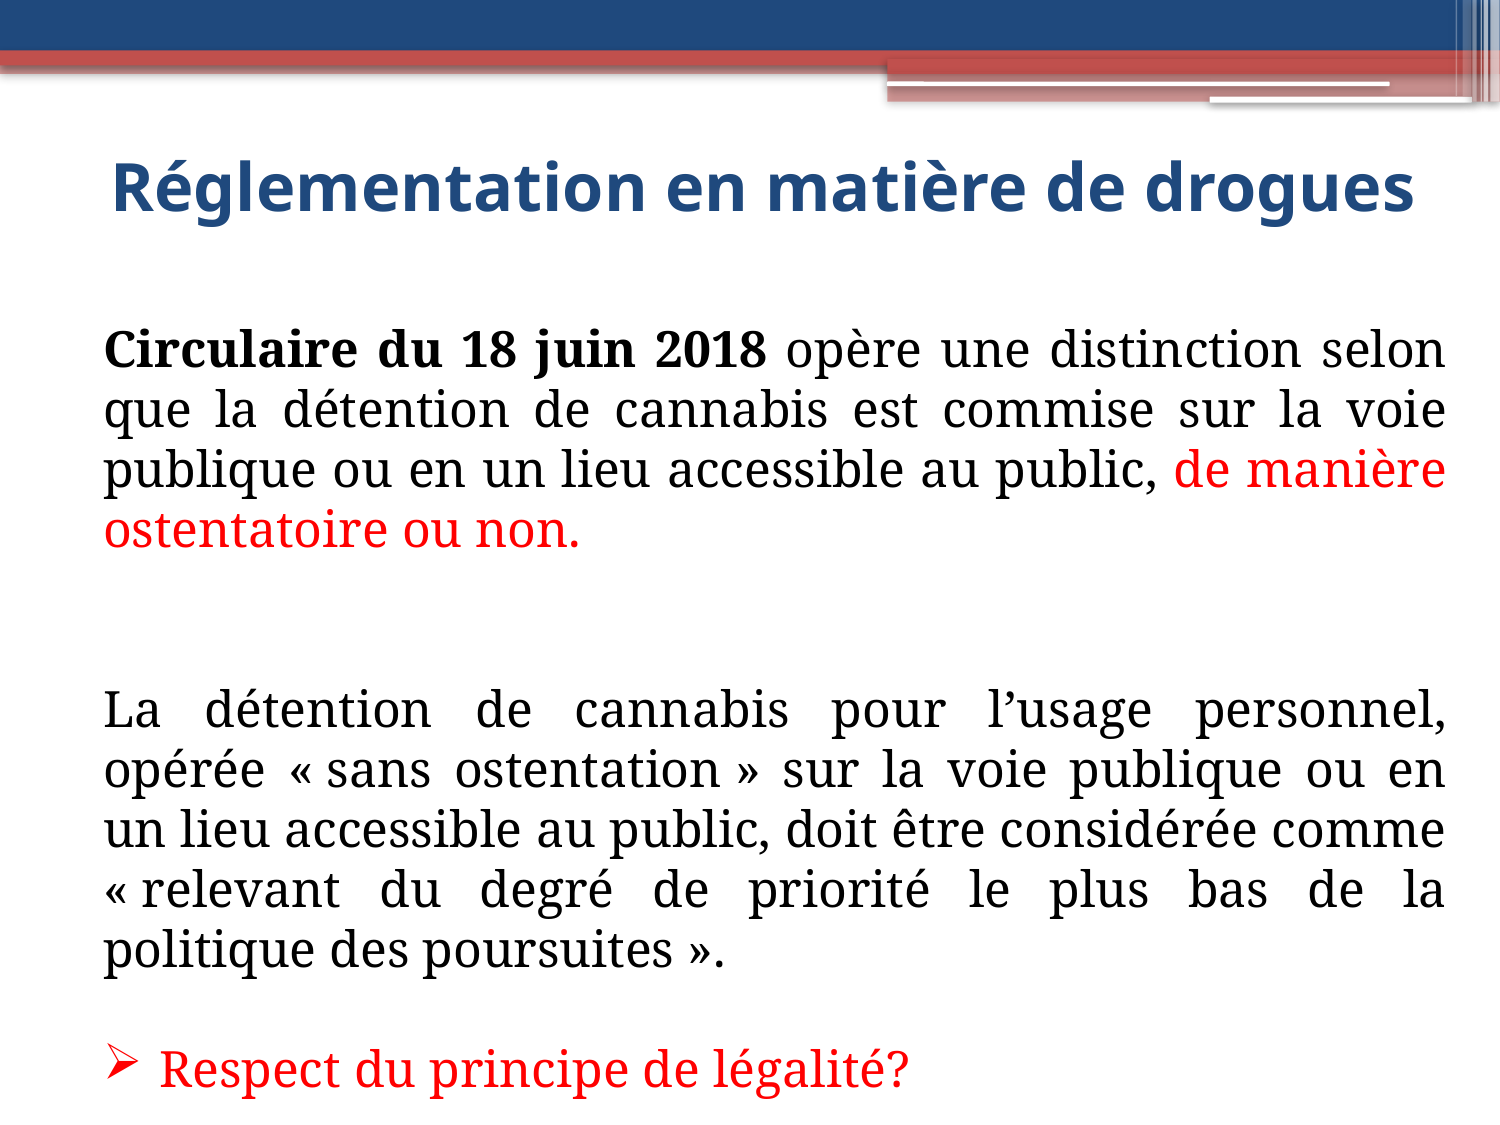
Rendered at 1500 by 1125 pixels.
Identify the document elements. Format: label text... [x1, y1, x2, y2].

text_box [88, 113, 1439, 210]
text_box Circulaire du 18 juin 2018 opère une distinction selon que la détention de cannabis est commise sur la voie publique ou en un lieu accessible au public, de manière ostentatoire ou non. La détention de cannabis pour l’usage personnel, opérée « sans ostentation » sur la voie publique ou en un lieu accessible au public, doit être considérée comme « relevant du degré de priorité le plus bas de la politique des poursuites ». Respect du principe de légalité? [88, 250, 1463, 1125]
title Réglementation en matière de drogues [88, 210, 1439, 250]
